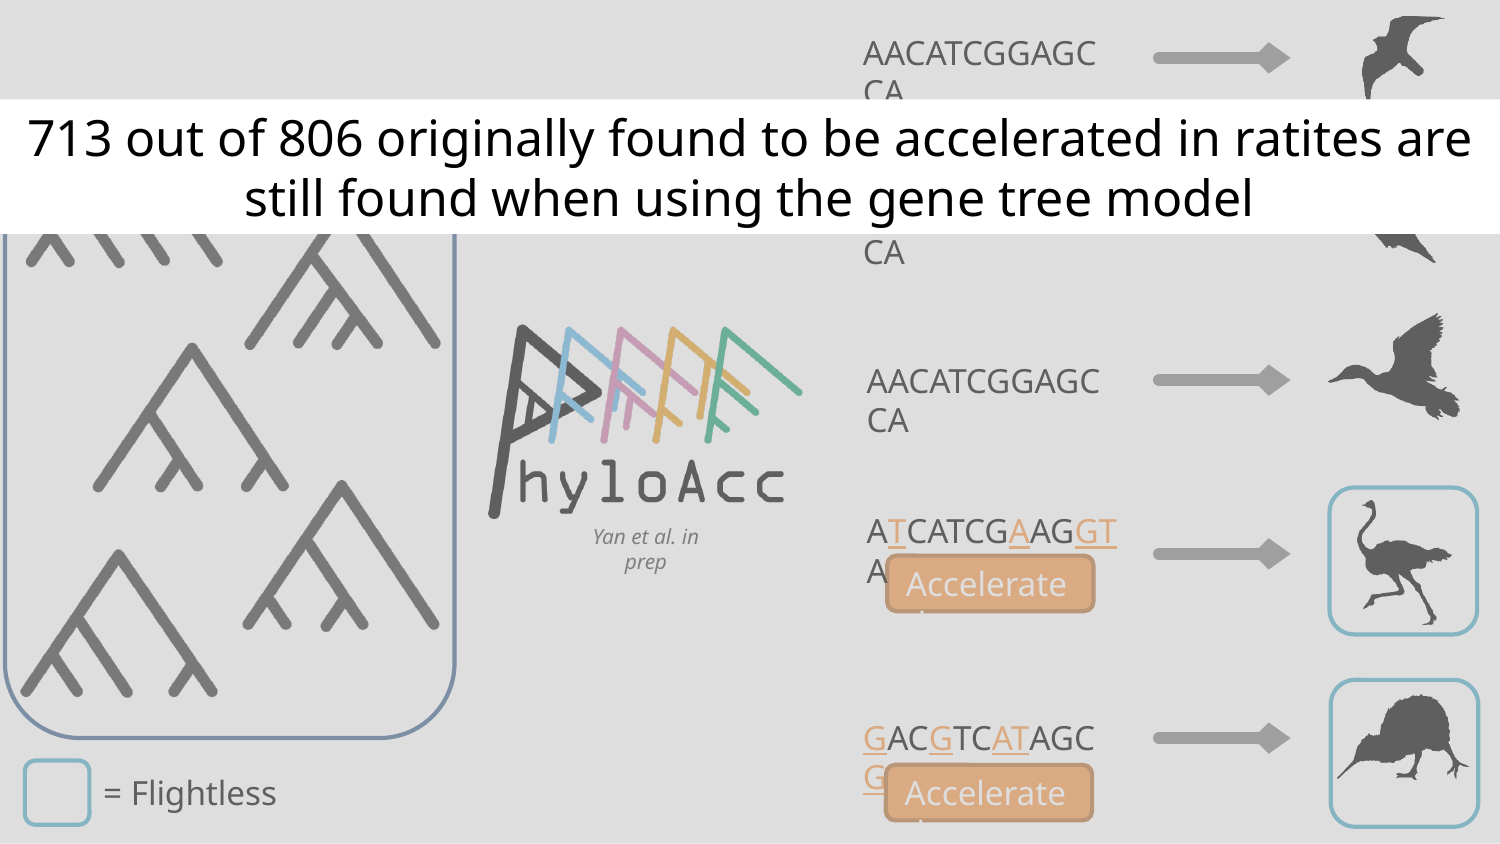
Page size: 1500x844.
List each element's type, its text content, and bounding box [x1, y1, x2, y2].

picture [20, 119, 441, 698]
picture [1361, 16, 1445, 113]
picture [1337, 694, 1470, 780]
picture [1328, 312, 1460, 421]
picture [488, 324, 804, 519]
picture [1321, 175, 1470, 264]
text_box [24, 760, 318, 825]
text_box [0, 0, 1500, 99]
text_box [0, 234, 1500, 844]
text_box 713 out of 806 originally found to be accelerated in ratites are still found when using the gene tree model [0, 99, 1500, 234]
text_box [1329, 487, 1478, 635]
